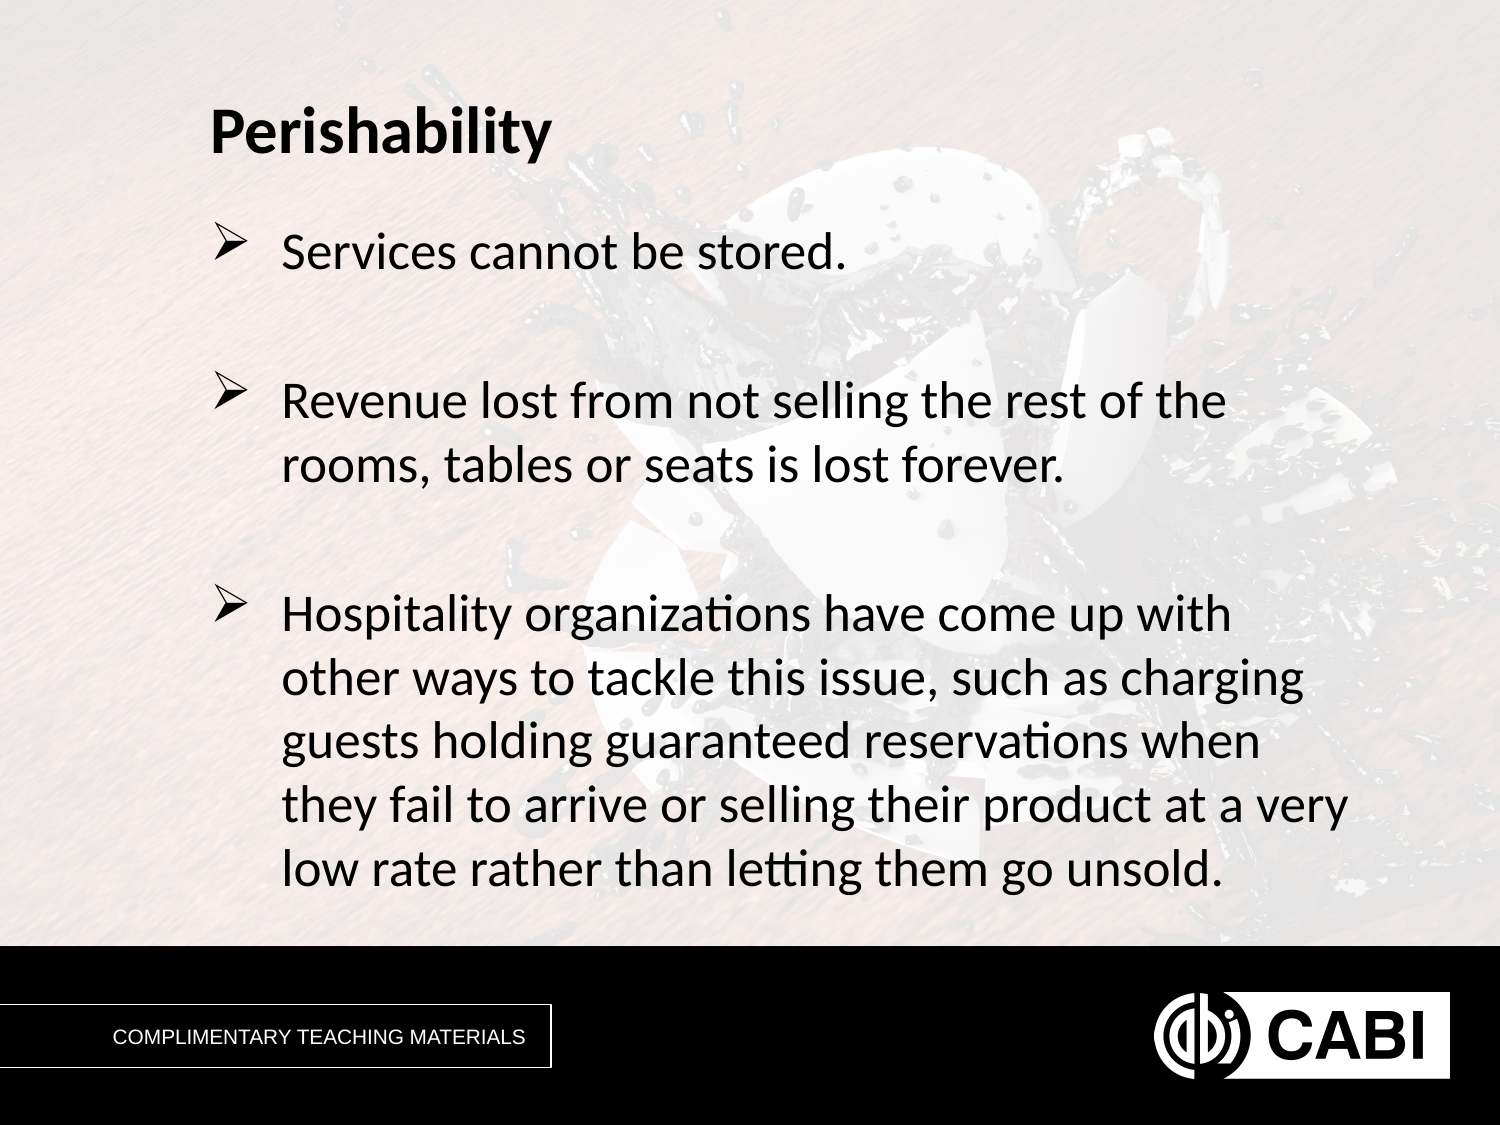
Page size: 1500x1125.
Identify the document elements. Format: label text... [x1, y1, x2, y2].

title Perishability [195, 45, 1376, 209]
list Services cannot be stored. Revenue lost from not selling the rest of the rooms, tables or seats is lost forever. Hospitality organizations have come up with other ways to tackle this issue, such as charging guests holding guaranteed reservations when they fail to arrive or selling their product at a very low rate rather than letting them go unsold. [195, 209, 1376, 917]
picture [1154, 992, 1450, 1079]
